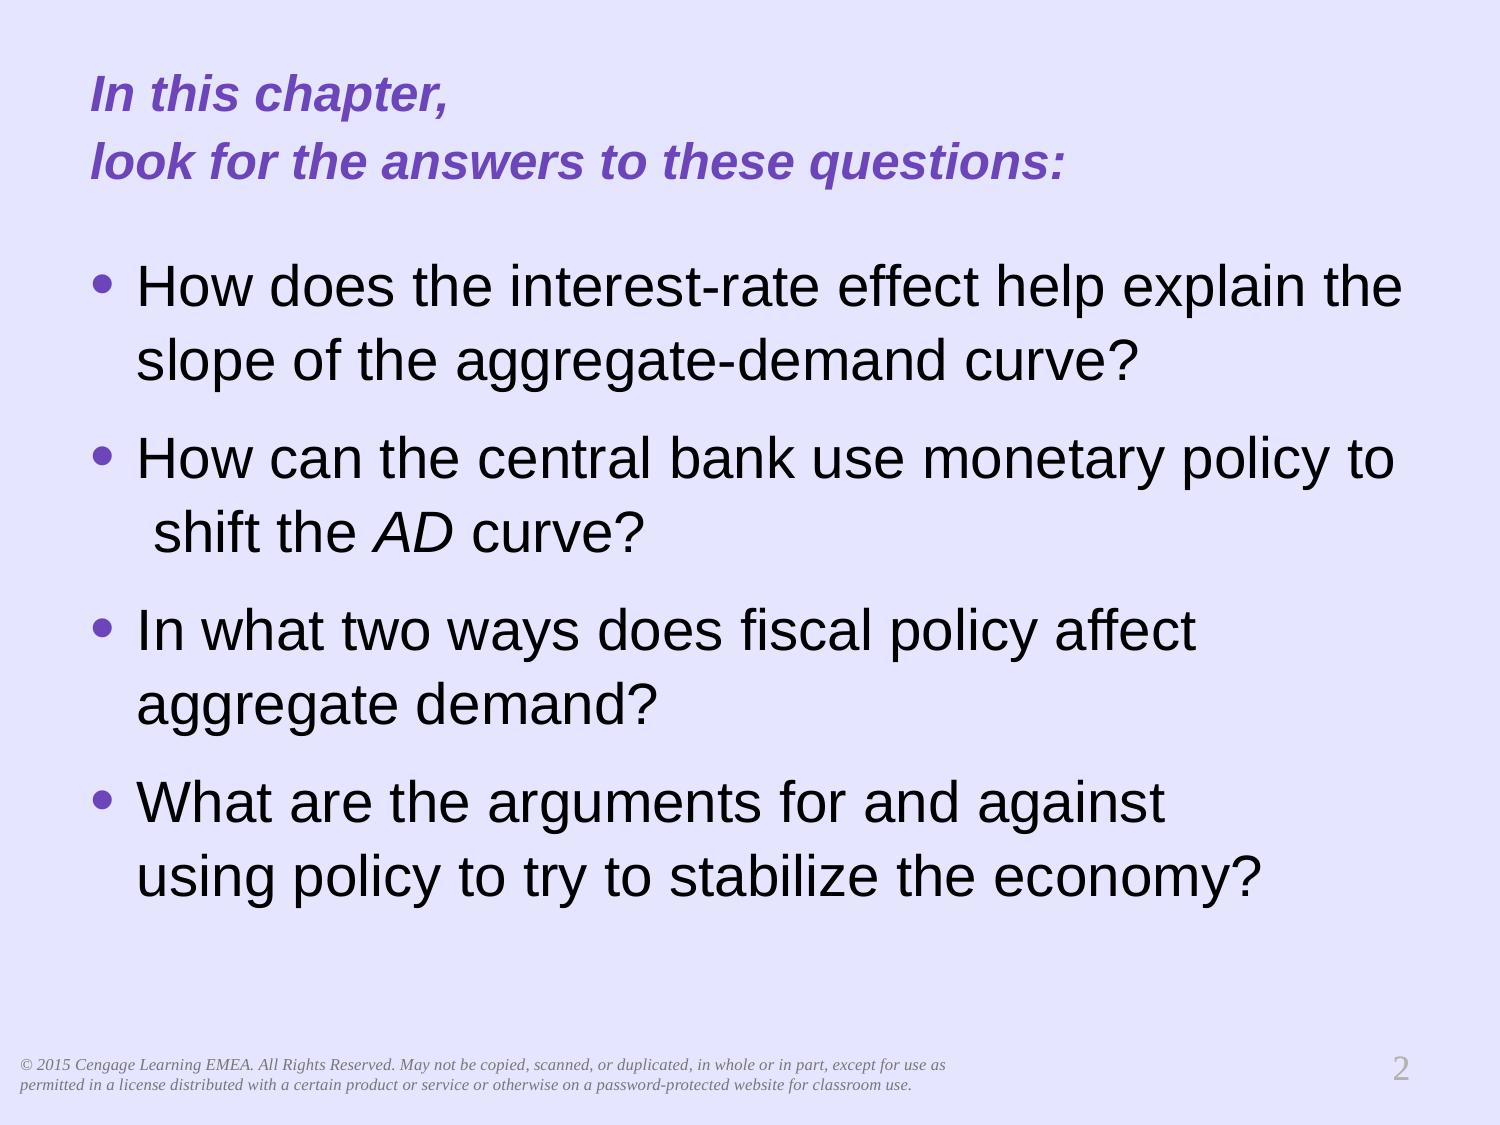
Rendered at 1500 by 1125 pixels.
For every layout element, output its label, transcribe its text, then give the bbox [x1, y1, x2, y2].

title In this chapter, look for the answers to these questions: [74, 46, 1426, 198]
list How does the interest-rate effect help explain the slope of the aggregate-demand curve? How can the central bank use monetary policy to shift the AD curve? In what two ways does fiscal policy affect aggregate demand? What are the arguments for and against using policy to try to stabilize the economy? [74, 237, 1426, 1018]
